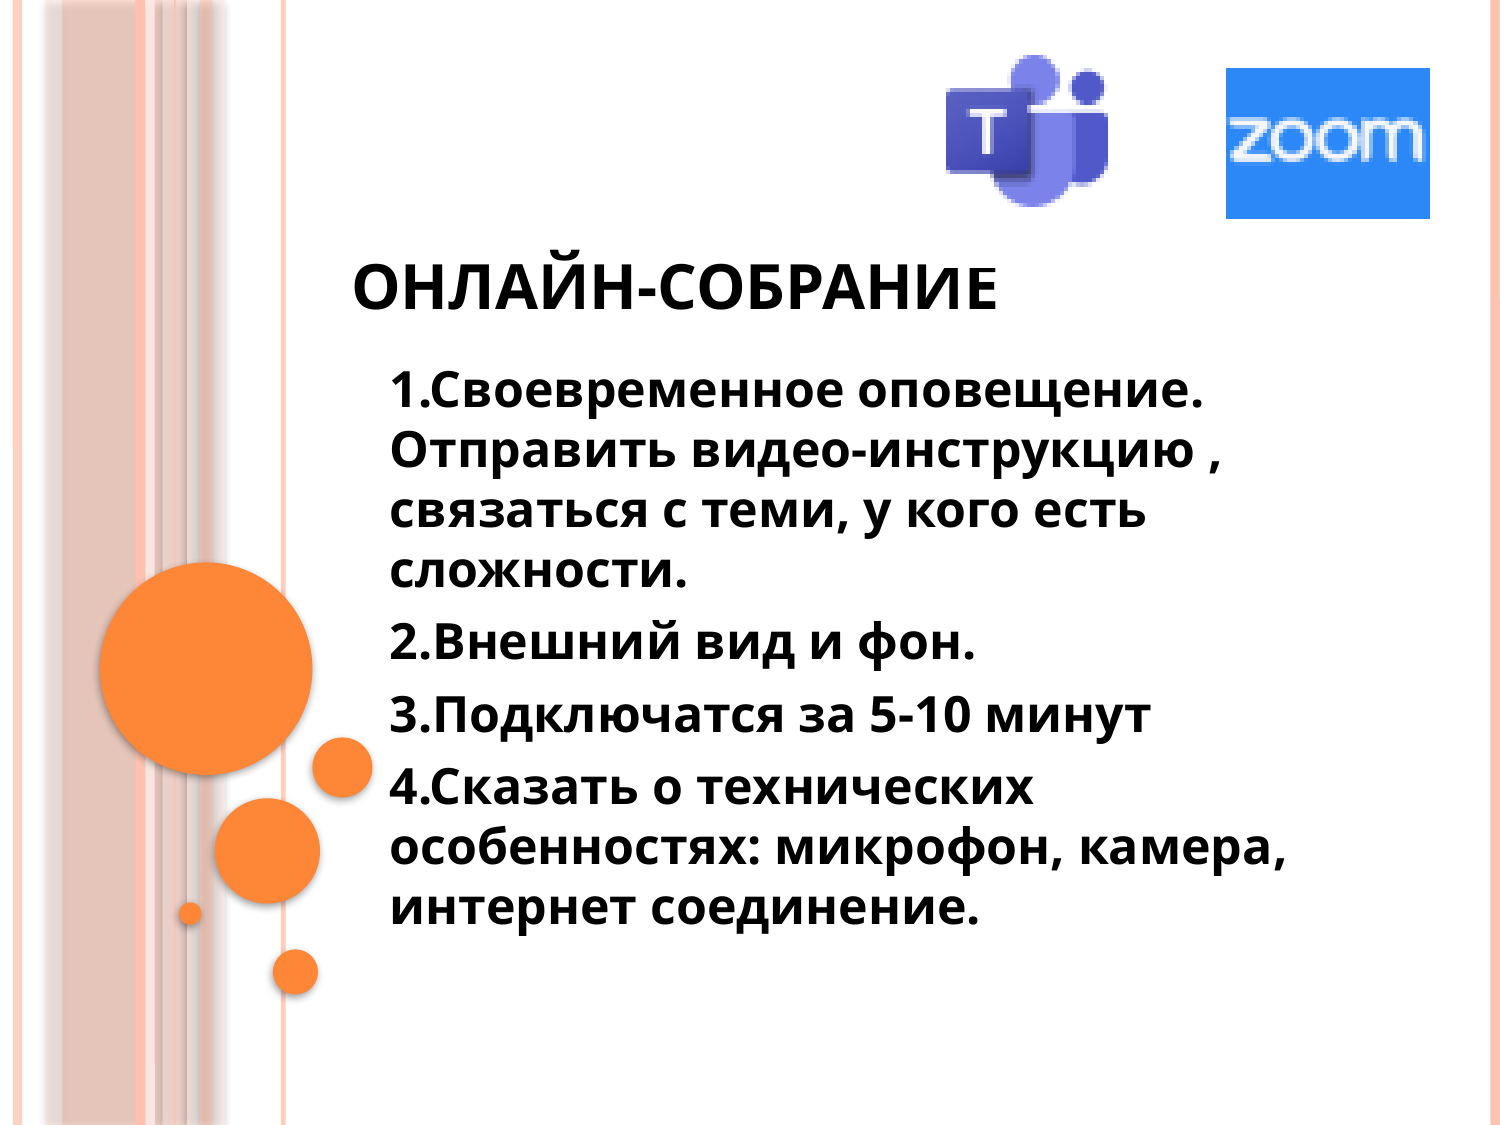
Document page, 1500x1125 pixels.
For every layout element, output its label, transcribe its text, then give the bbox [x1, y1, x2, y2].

title Онлайн-собрание [336, 19, 1349, 330]
subtitle 1.Своевременное оповещение. Отправить видео-инструкцию , связаться с теми, у кого есть сложности. 2.Внешний вид и фон. 3.Подключатся за 5-10 минут 4.Сказать о технических особенностях: микрофон, камера, интернет соединение. [375, 349, 1388, 1046]
picture [938, 18, 1475, 268]
